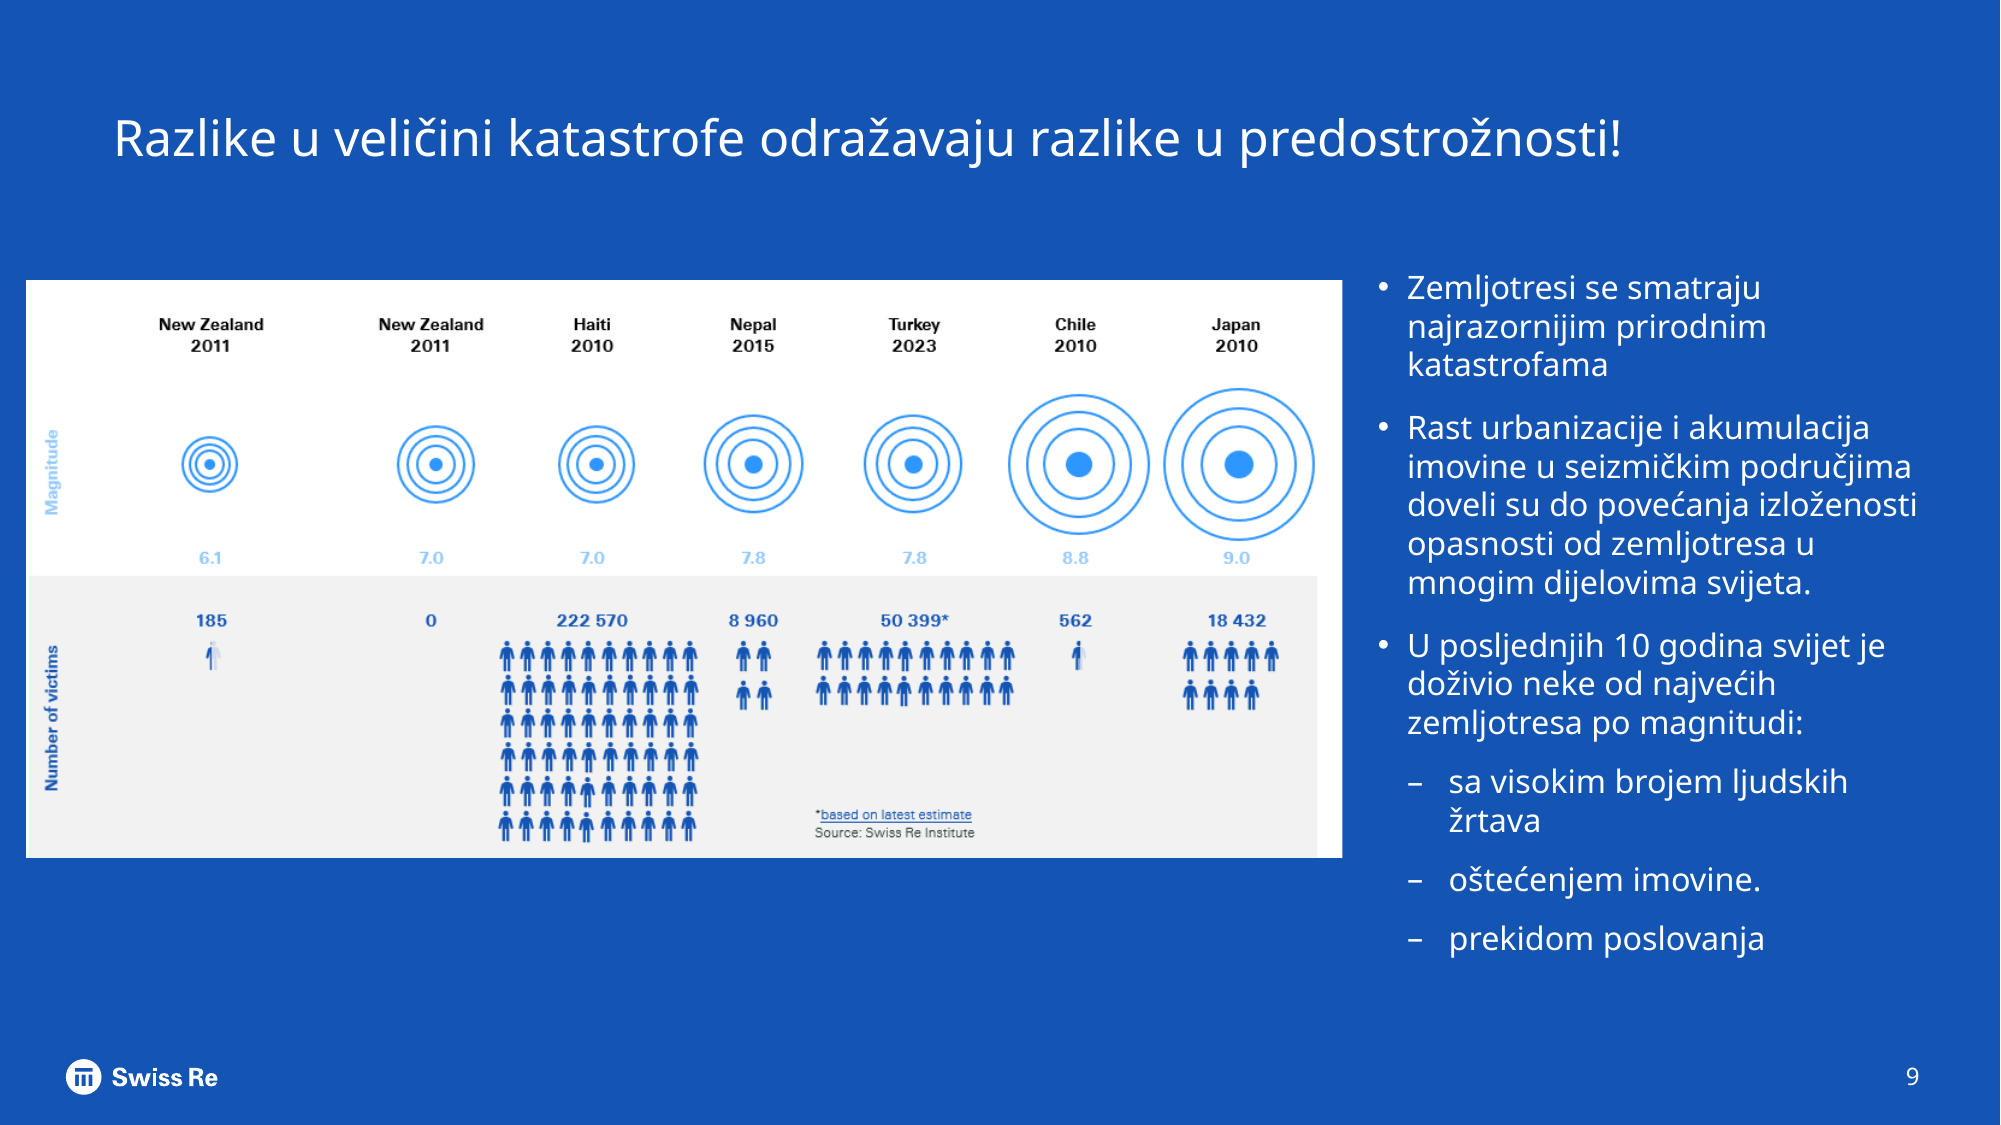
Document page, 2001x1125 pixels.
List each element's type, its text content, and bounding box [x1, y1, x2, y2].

text_box Zemljotresi se smatraju najrazornijim prirodnim katastrofama Rast urbanizacije i akumulacija imovine u seizmičkim područjima doveli su do povećanja izloženosti opasnosti od zemljotresa u mnogim dijelovima svijeta. U posljednjih 10 godina svijet je doživio neke od najvećih zemljotresa po magnitudi: sa visokim brojem ljudskih žrtava oštećenjem imovine. prekidom poslovanja [1377, 267, 1922, 988]
picture [25, 279, 1343, 859]
title Razlike u veličini katastrofe odražavaju razlike u predostrožnosti! [114, 113, 1922, 228]
slide_number 9 [1872, 1061, 1920, 1092]
